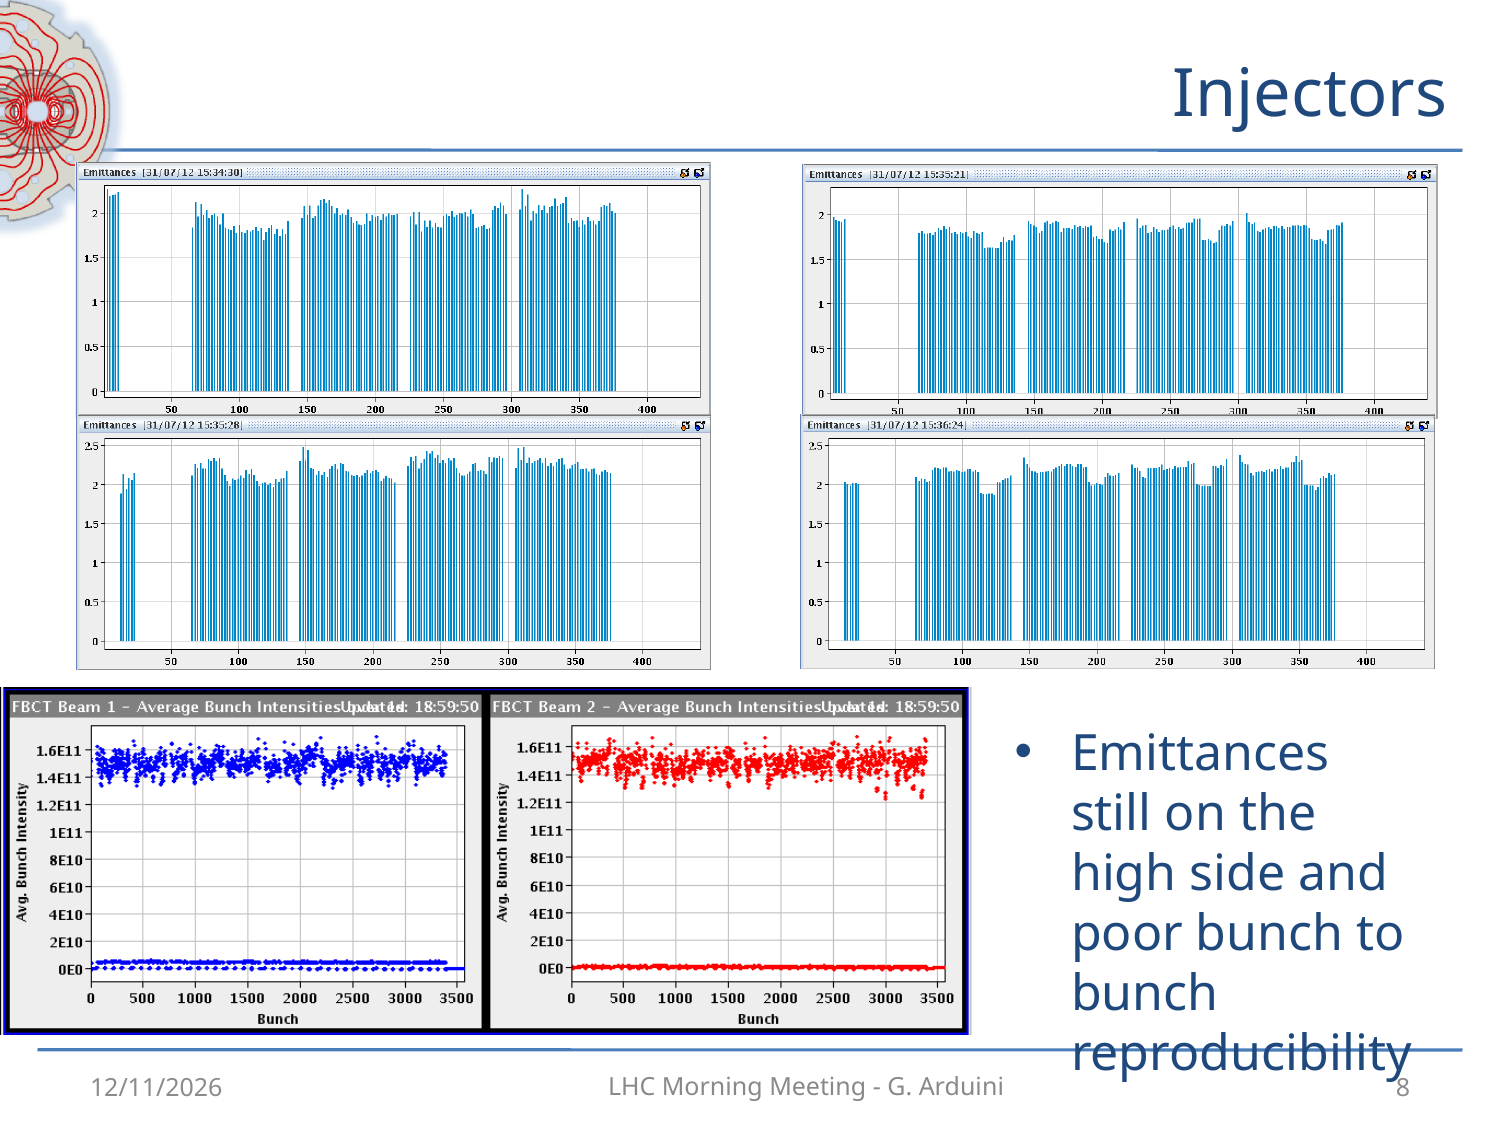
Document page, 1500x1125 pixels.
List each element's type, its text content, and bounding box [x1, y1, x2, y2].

footer LHC Morning Meeting - G. Arduini [275, 1074, 1074, 1100]
list Emittances still on the high side and poor bunch to bunch reproducibility [999, 712, 1439, 1006]
picture [799, 164, 1438, 670]
slide_number 8 [1074, 1074, 1425, 1103]
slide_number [75, 1074, 425, 1103]
picture [0, 2, 712, 670]
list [0, 687, 972, 1036]
title Injectors [262, 24, 1463, 156]
